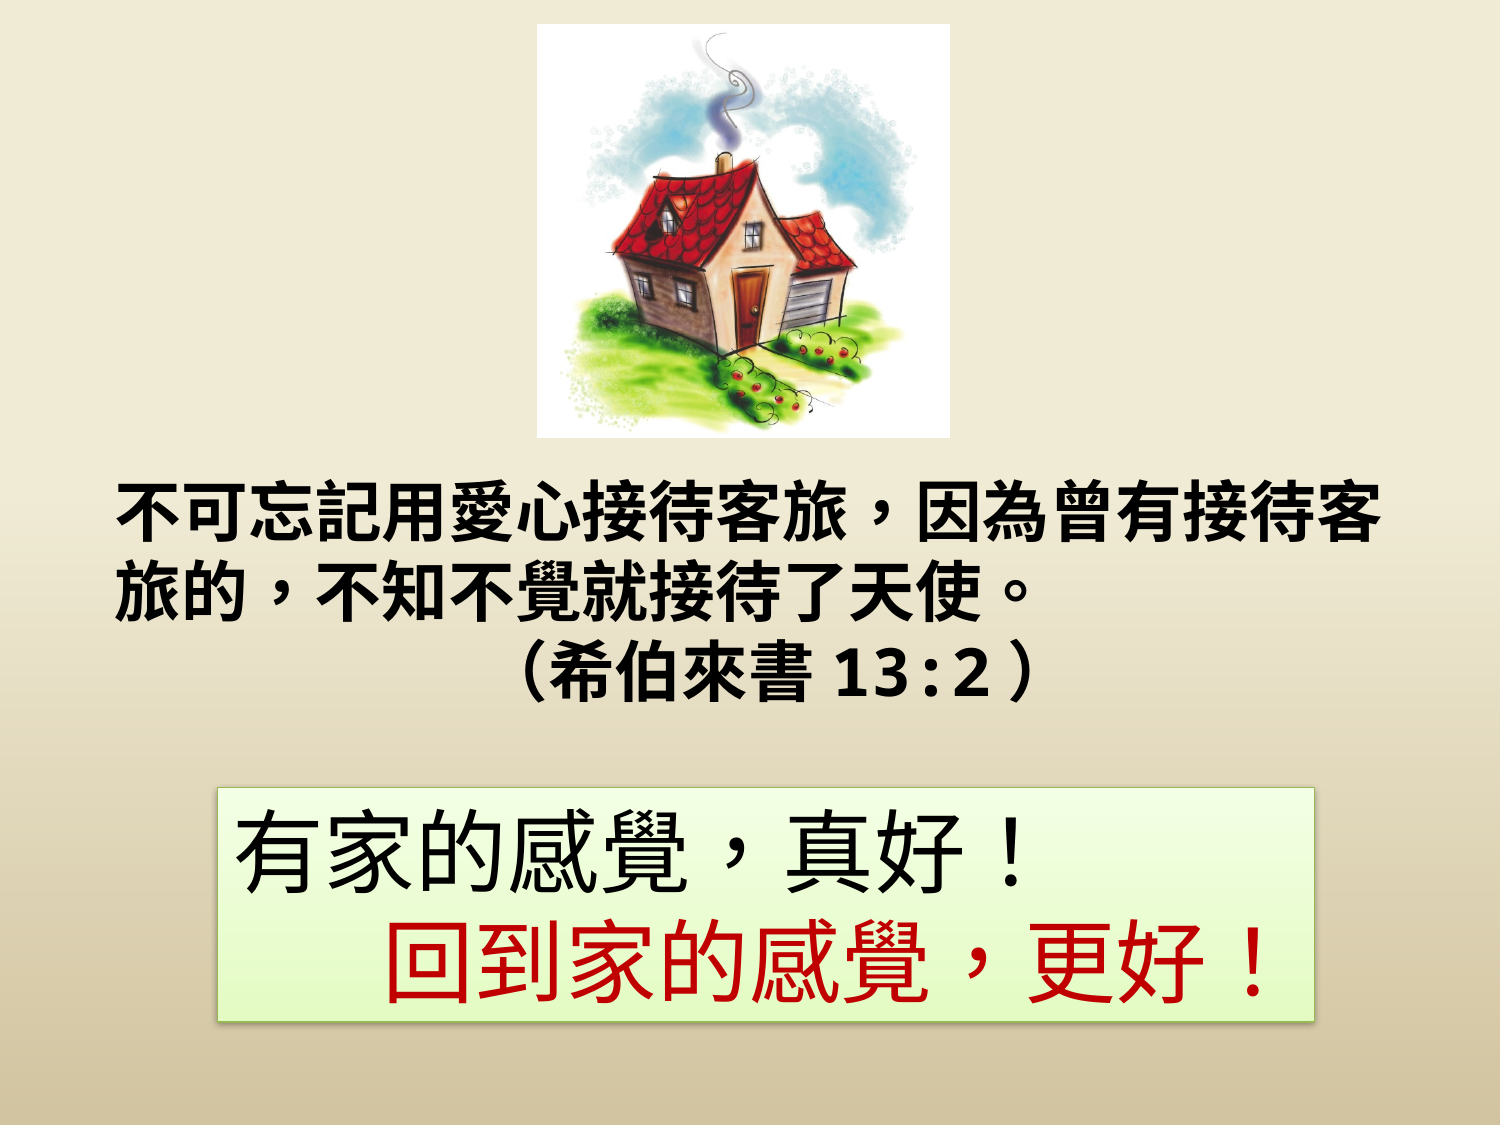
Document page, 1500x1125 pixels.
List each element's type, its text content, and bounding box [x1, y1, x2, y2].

text_box 不可忘記用愛心接待客旅，因為曾有接待客旅的，不知不覺就接待了天使。 （希伯來書13:2） [99, 462, 1413, 718]
text_box 有家的感覺，真好！ 回到家的感覺，更好！ [217, 787, 1315, 1023]
picture [537, 24, 951, 438]
